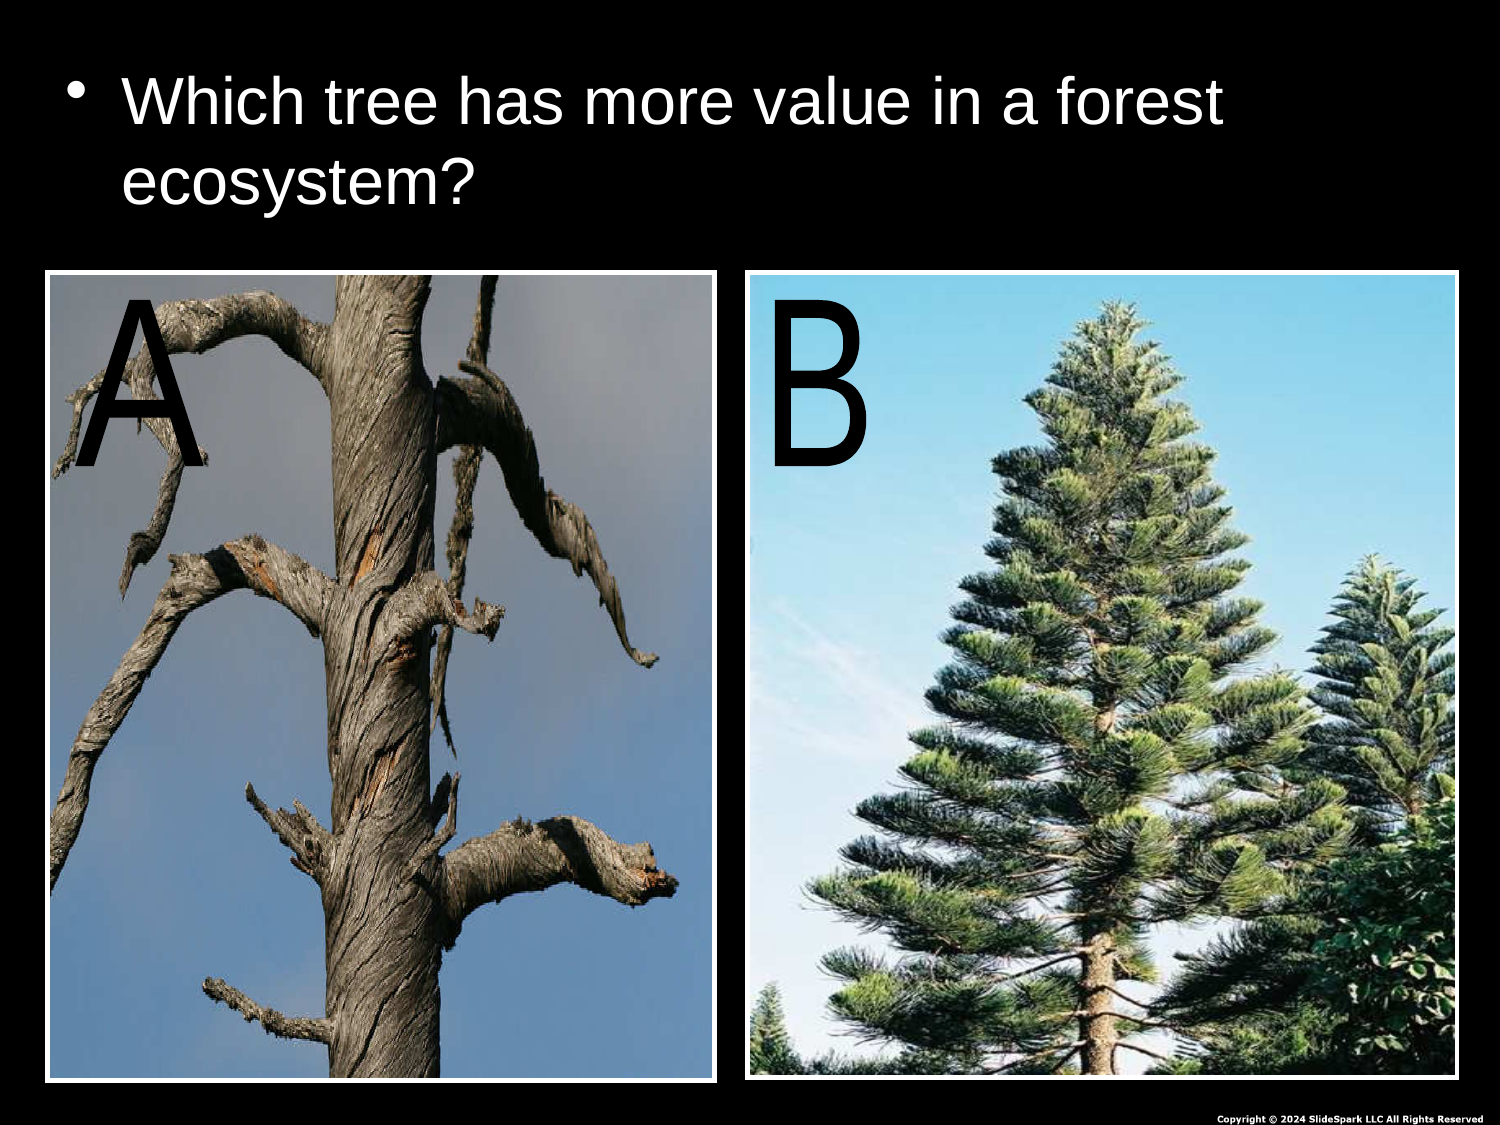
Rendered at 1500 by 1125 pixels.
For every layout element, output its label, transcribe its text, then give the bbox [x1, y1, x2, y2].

picture [749, 274, 1455, 1076]
picture [49, 274, 713, 1079]
list Which tree has more value in a forest ecosystem? [50, 50, 1450, 1005]
picture [1216, 1113, 1486, 1125]
